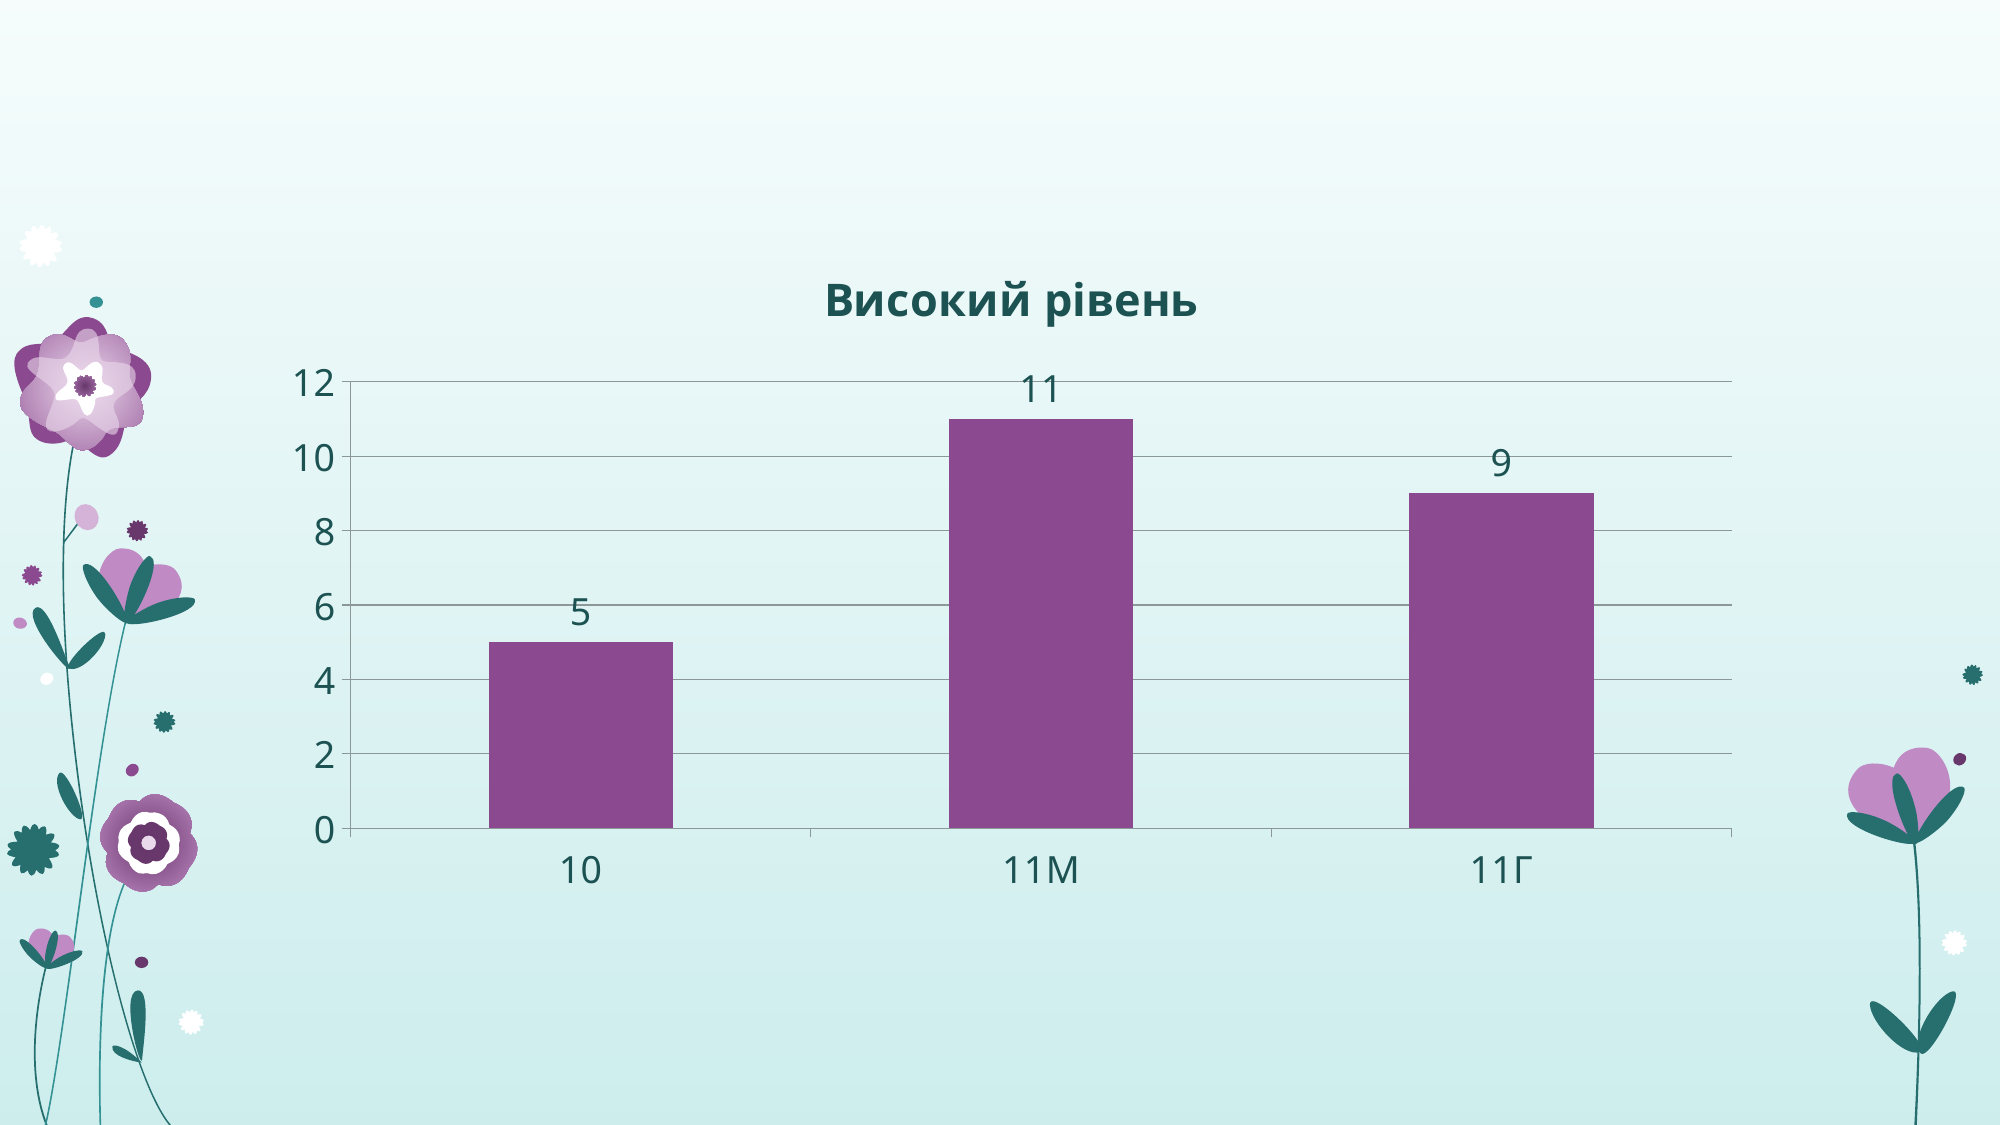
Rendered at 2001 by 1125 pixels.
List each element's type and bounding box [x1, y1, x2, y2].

chart [261, 233, 1762, 909]
